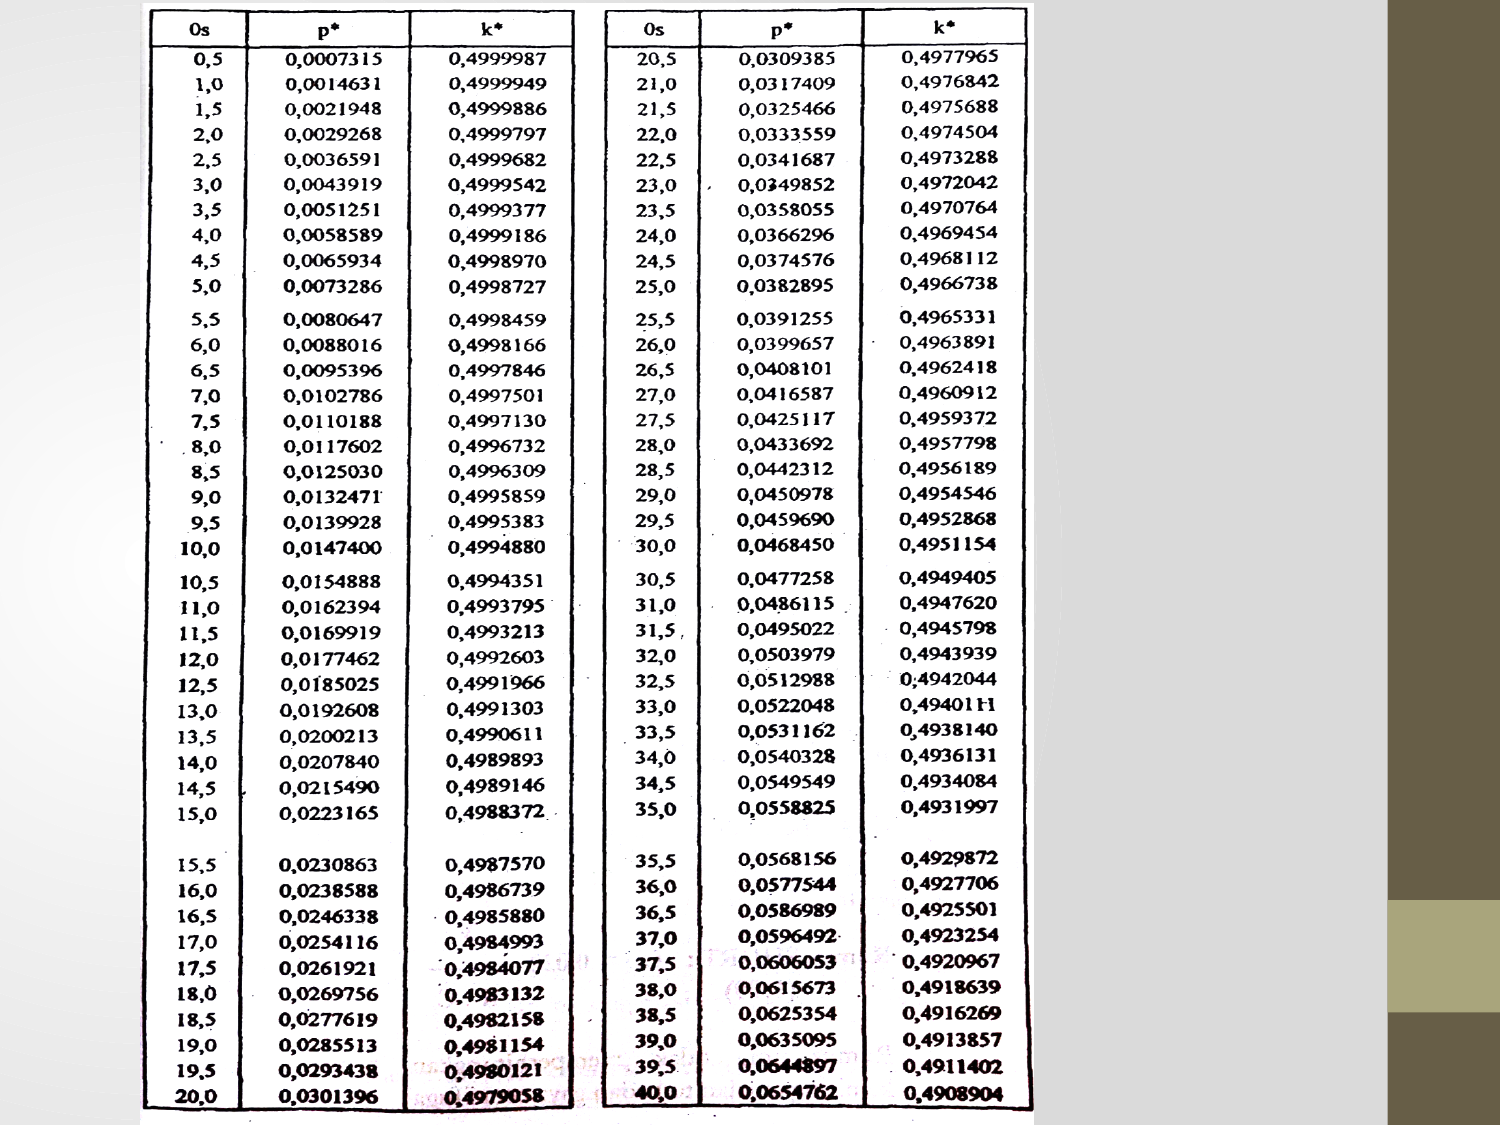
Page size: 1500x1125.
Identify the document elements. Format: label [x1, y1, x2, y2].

picture [139, 3, 1034, 1125]
